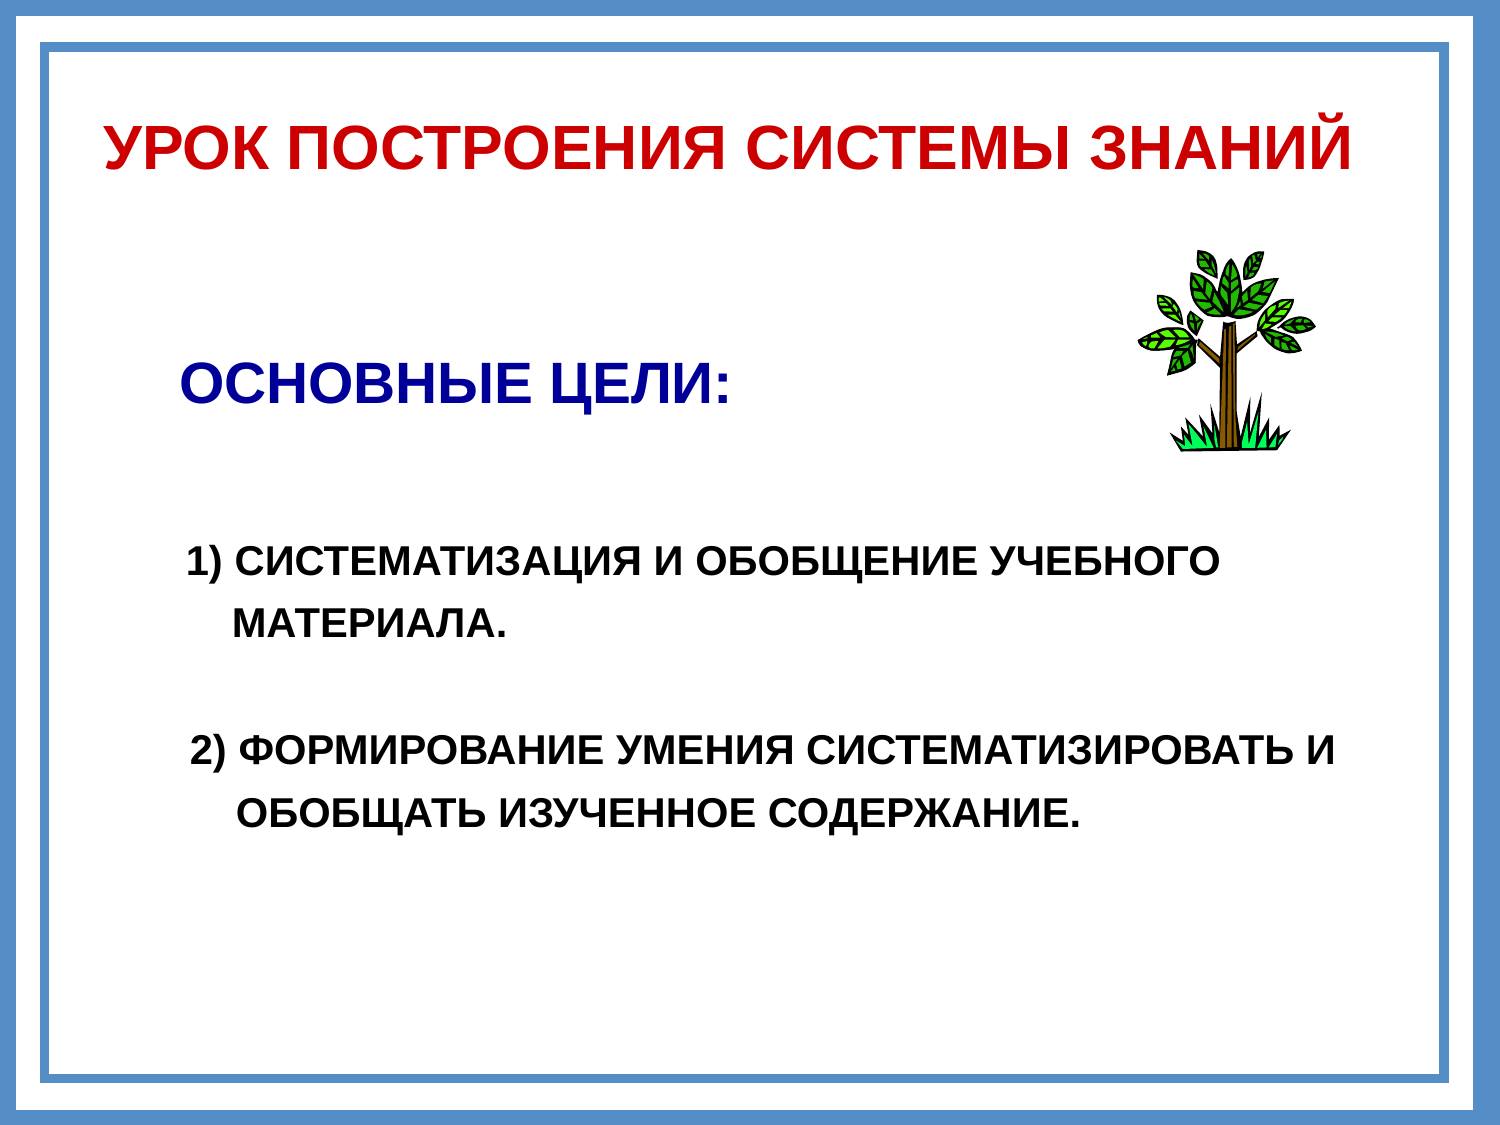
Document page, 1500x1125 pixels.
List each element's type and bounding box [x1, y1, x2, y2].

text_box [0, 0, 1489, 1125]
picture [1137, 249, 1317, 452]
